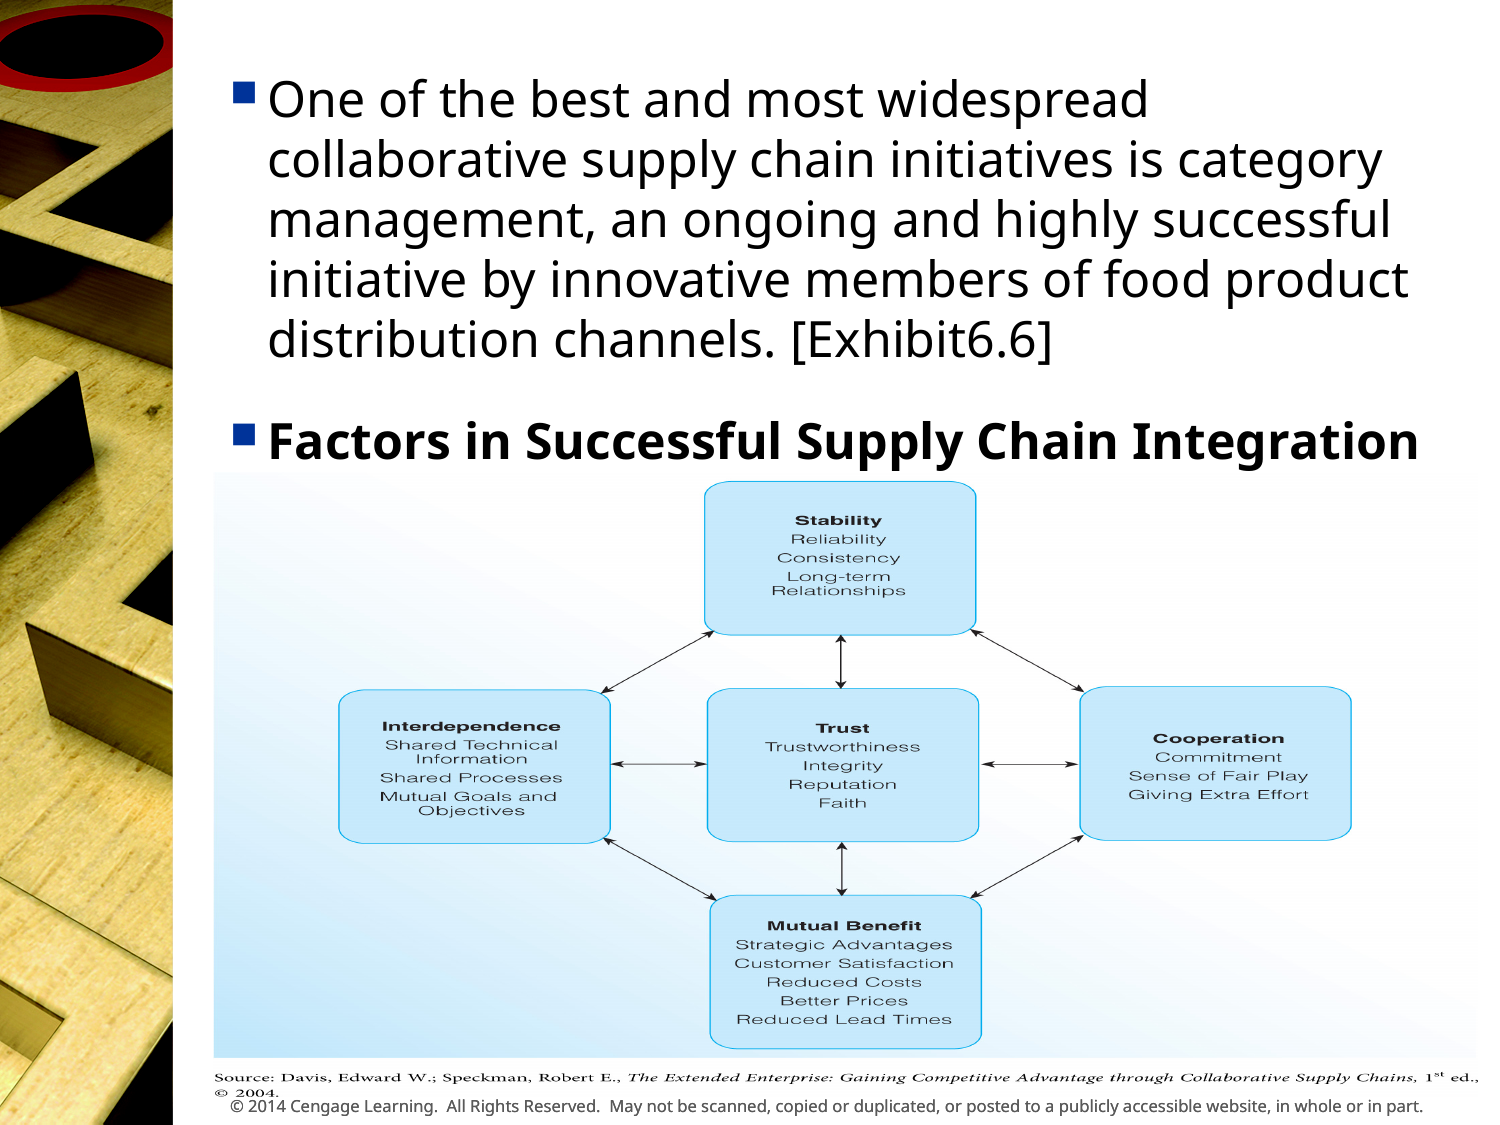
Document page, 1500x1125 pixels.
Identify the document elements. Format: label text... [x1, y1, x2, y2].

list One of the best and most widespread collaborative supply chain initiatives is category management, an ongoing and highly successful initiative by innovative members of food product distribution channels. [Exhibit6.6] Factors in Successful Supply Chain Integration [215, 60, 1478, 470]
picture [213, 471, 1478, 1098]
picture [0, 0, 173, 1125]
